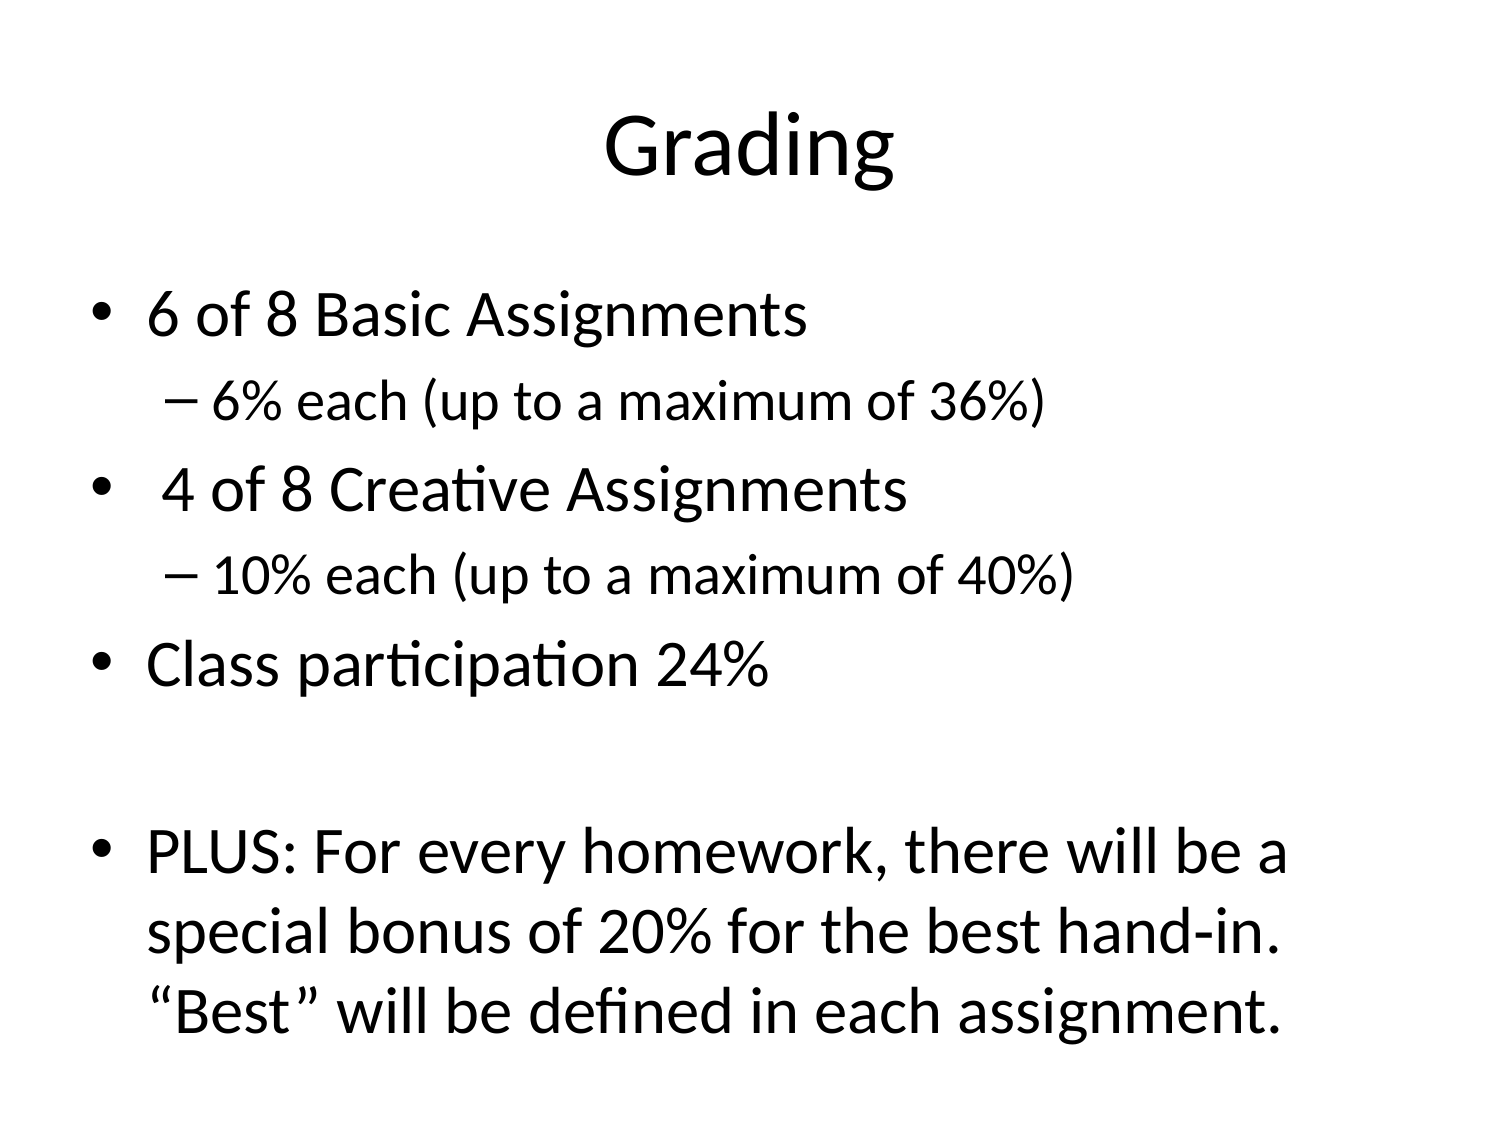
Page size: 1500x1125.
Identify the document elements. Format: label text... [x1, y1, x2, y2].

title Grading [75, 45, 1425, 233]
list 6 of 8 Basic Assignments 6% each (up to a maximum of 36%) 4 of 8 Creative Assignments 10% each (up to a maximum of 40%) Class participation 24% PLUS: For every homework, there will be a special bonus of 20% for the best hand‐in. “Best” will be defined in each assignment. [75, 262, 1425, 1100]
